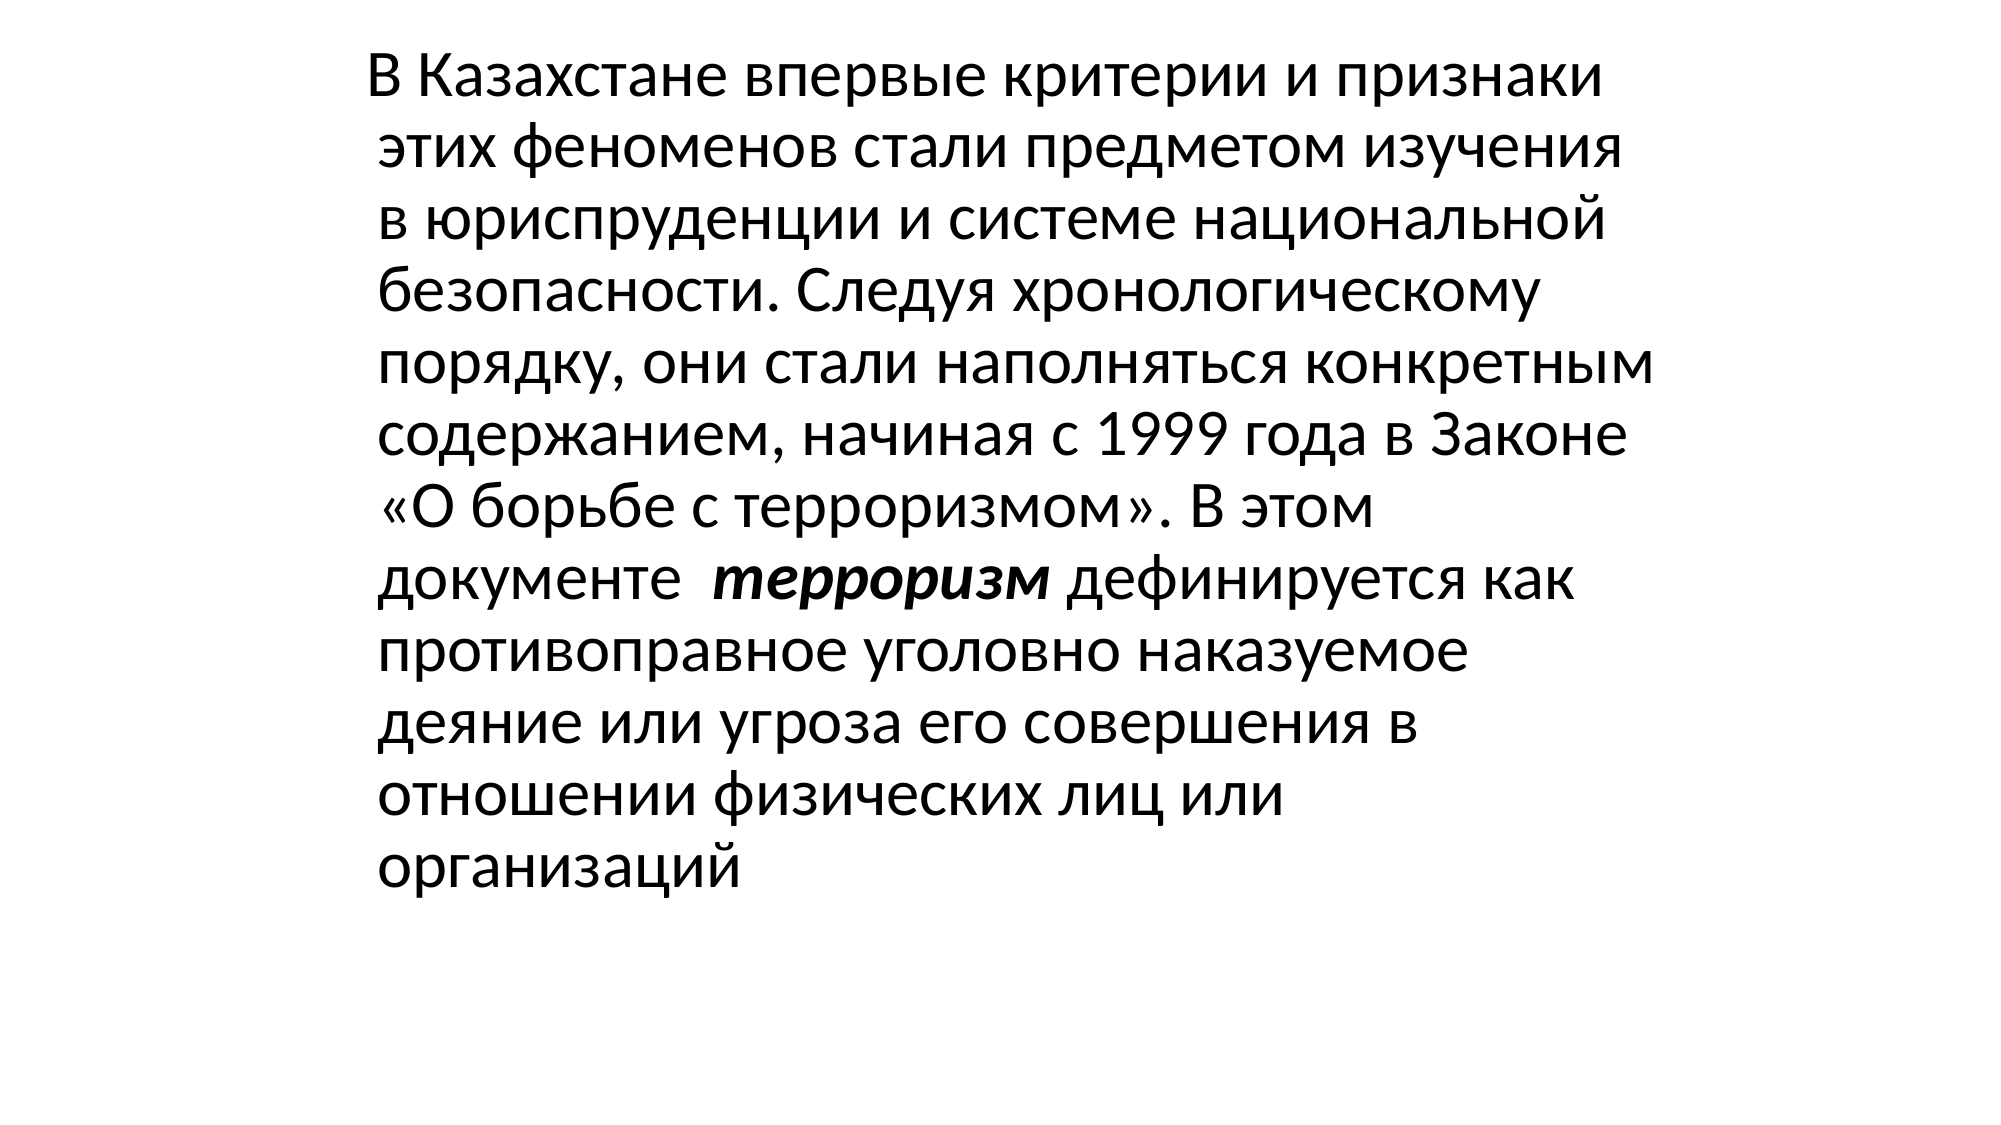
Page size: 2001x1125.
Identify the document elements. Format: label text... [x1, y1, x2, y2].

list В Казахстане впервые критерии и признаки этих феноменов стали предметом изучения в юриспруденции и системе национальной безопасности. Следуя хронологическому порядку, они стали наполняться конкретным содержанием, начиная с 1999 года в Законе «О борьбе с терроризмом». В этом документе терроризм дефинируется как противоправное уголовно наказуемое деяние или угроза его совершения в отношении физических лиц или организаций [324, 31, 1675, 1125]
